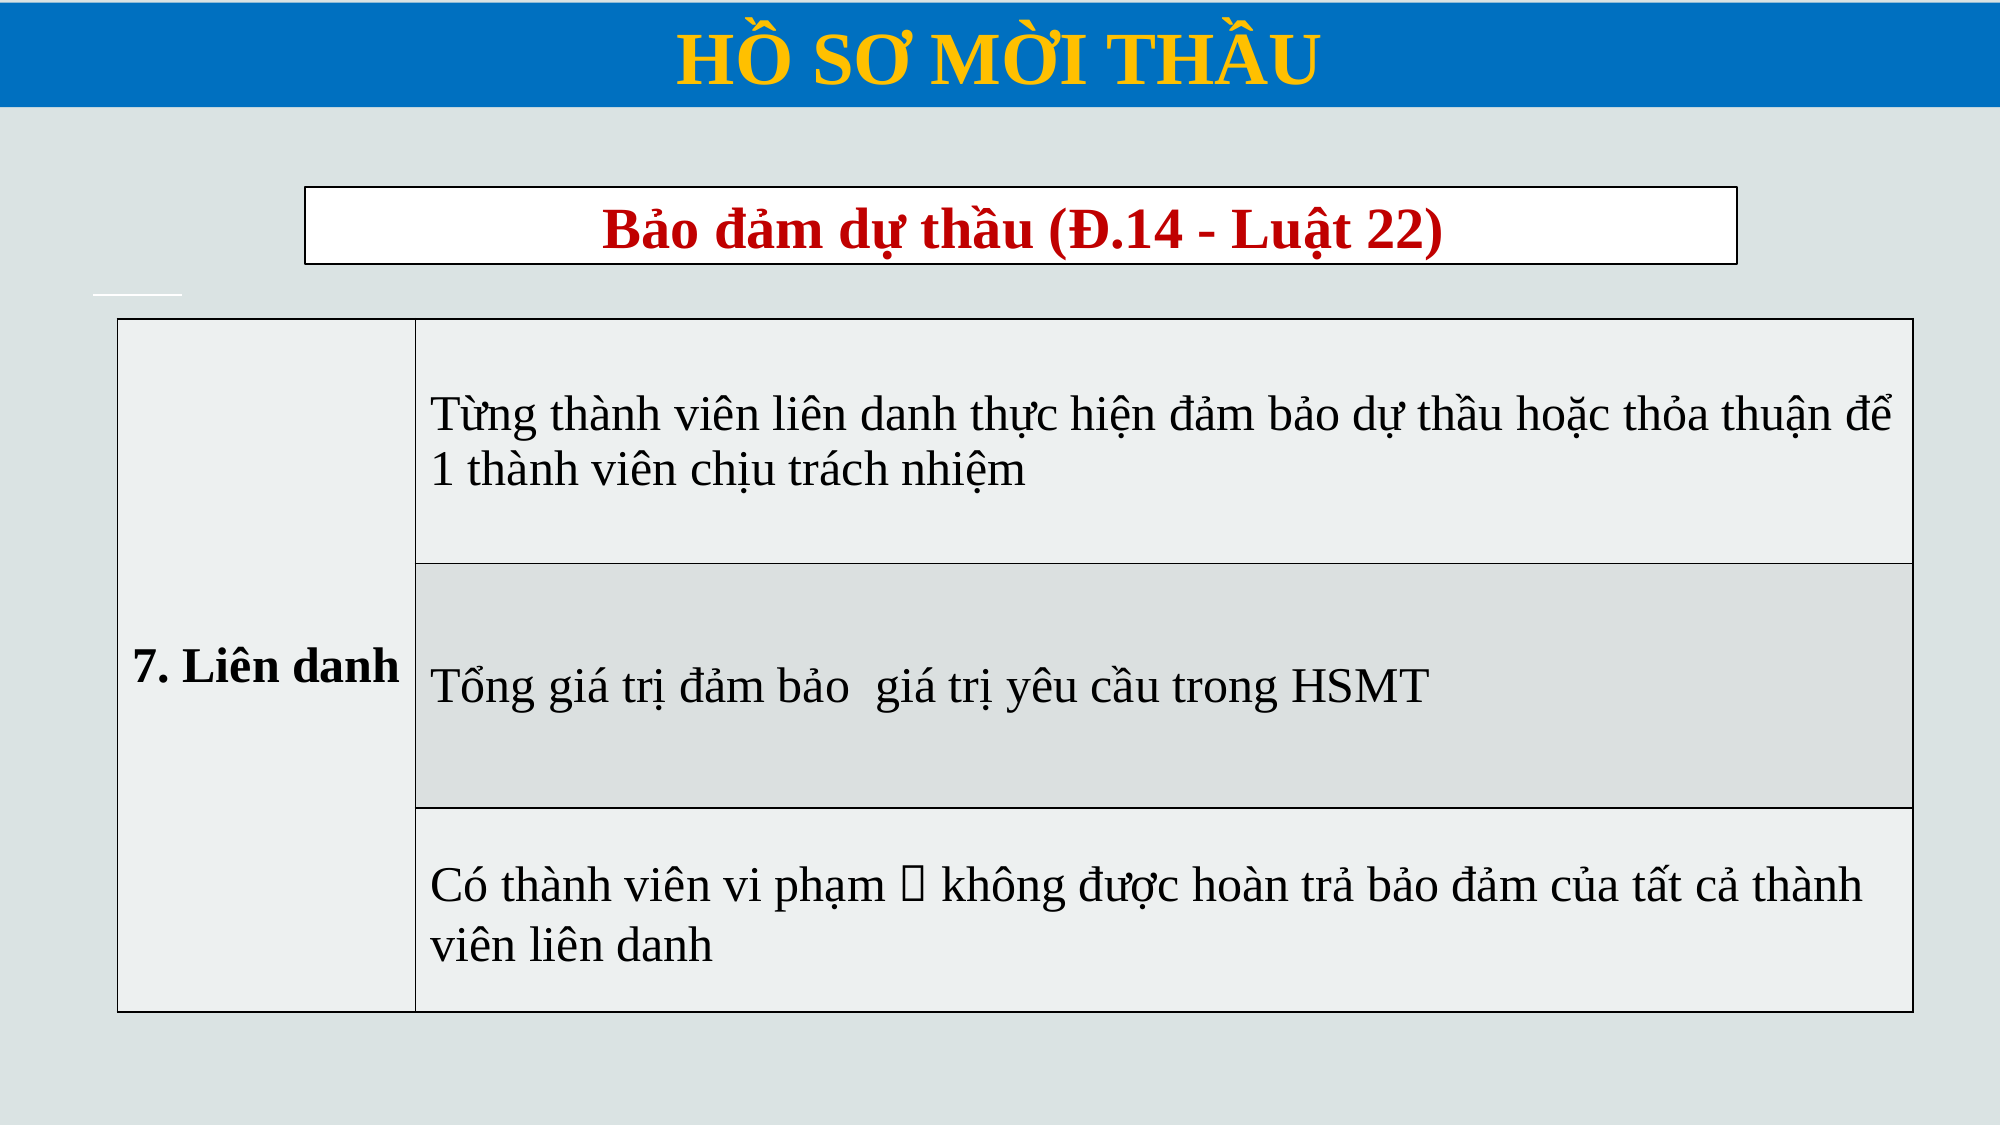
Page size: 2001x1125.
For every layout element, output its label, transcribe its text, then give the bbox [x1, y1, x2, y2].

text_box Bảo đảm dự thầu (Đ.14 - Luật 22) [292, 182, 1755, 268]
text_box HỒ SƠ MỜI THẦU [0, 2, 2000, 108]
